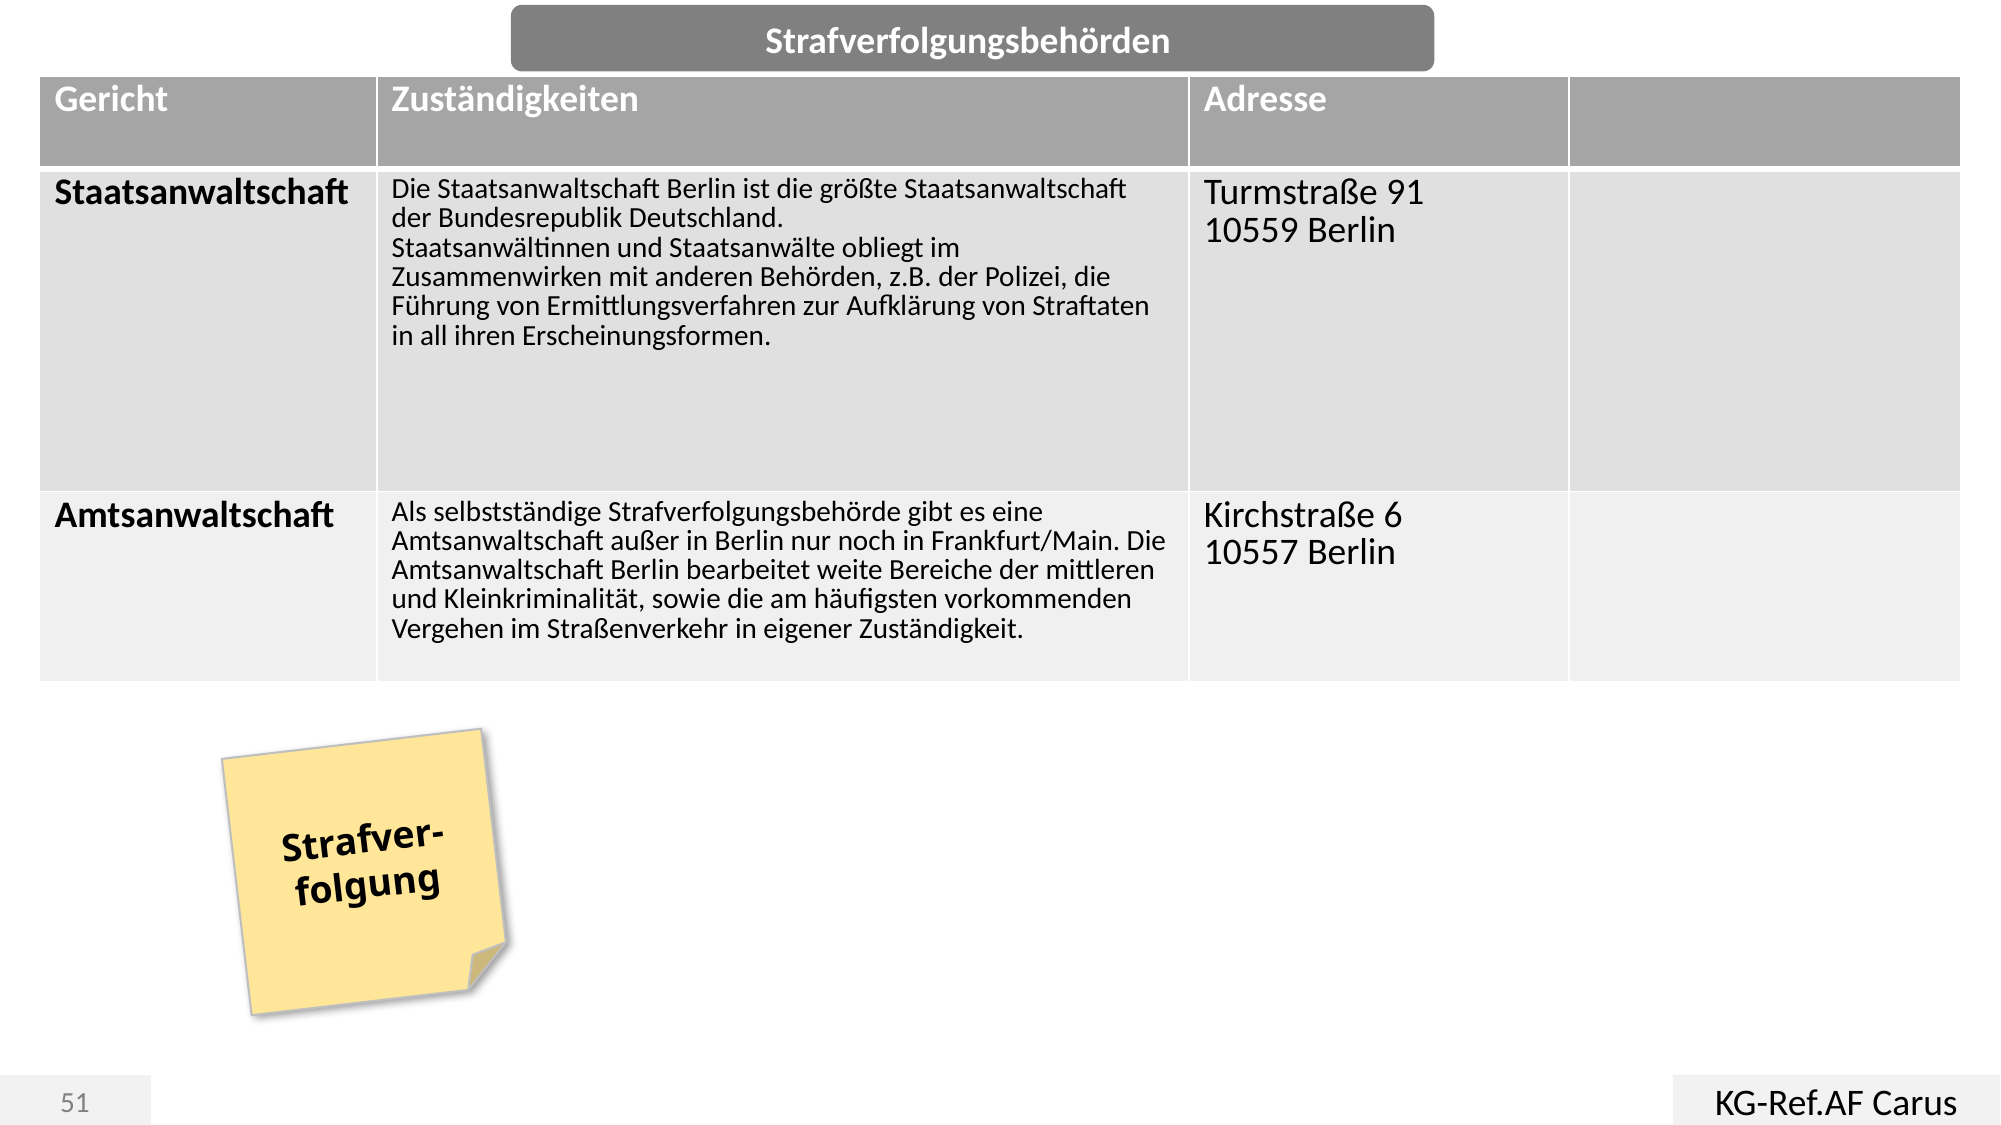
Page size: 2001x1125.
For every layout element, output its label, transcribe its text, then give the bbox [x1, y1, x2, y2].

table_header Zuständigkeiten [378, 77, 1188, 166]
table_cell [1570, 492, 1960, 681]
table_header Gericht [40, 77, 376, 166]
table_cell Turmstraße 91 10559 Berlin [1190, 172, 1568, 491]
table_cell [1570, 172, 1960, 491]
table_header [1570, 77, 1960, 166]
table_cell Die Staatsanwaltschaft Berlin ist die größte Staatsanwaltschaft der Bundesrepublik Deutschland. Staatsanwältinnen und Staatsanwälte obliegt im Zusammenwirken mit anderen Behörden, z.B. der Polizei, die Führung von Ermittlungsverfahren zur Aufklärung von Straftaten in all ihren Erscheinungsformen. [378, 172, 1188, 491]
table_header Adresse [1190, 77, 1568, 166]
table_cell Amtsanwaltschaft [40, 492, 376, 681]
text_box Strafver-folgung [220, 727, 510, 1017]
table_cell Kirchstraße 6 10557 Berlin [1190, 492, 1568, 681]
text_box Strafverfolgungsbehörden [509, 3, 1436, 73]
table_cell Staatsanwaltschaft [40, 172, 376, 491]
text_box 51 [0, 1075, 151, 1125]
text_box KG-Ref.AF Carus [1672, 1074, 2000, 1125]
table_cell Als selbstständige Strafverfolgungsbehörde gibt es eine Amtsanwaltschaft außer in Berlin nur noch in Frankfurt/Main. Die Amtsanwaltschaft Berlin bearbeitet weite Bereiche der mittleren und Kleinkriminalität, sowie die am häufigsten vorkommenden Vergehen im Straßenverkehr in eigener Zuständigkeit. [378, 492, 1188, 681]
